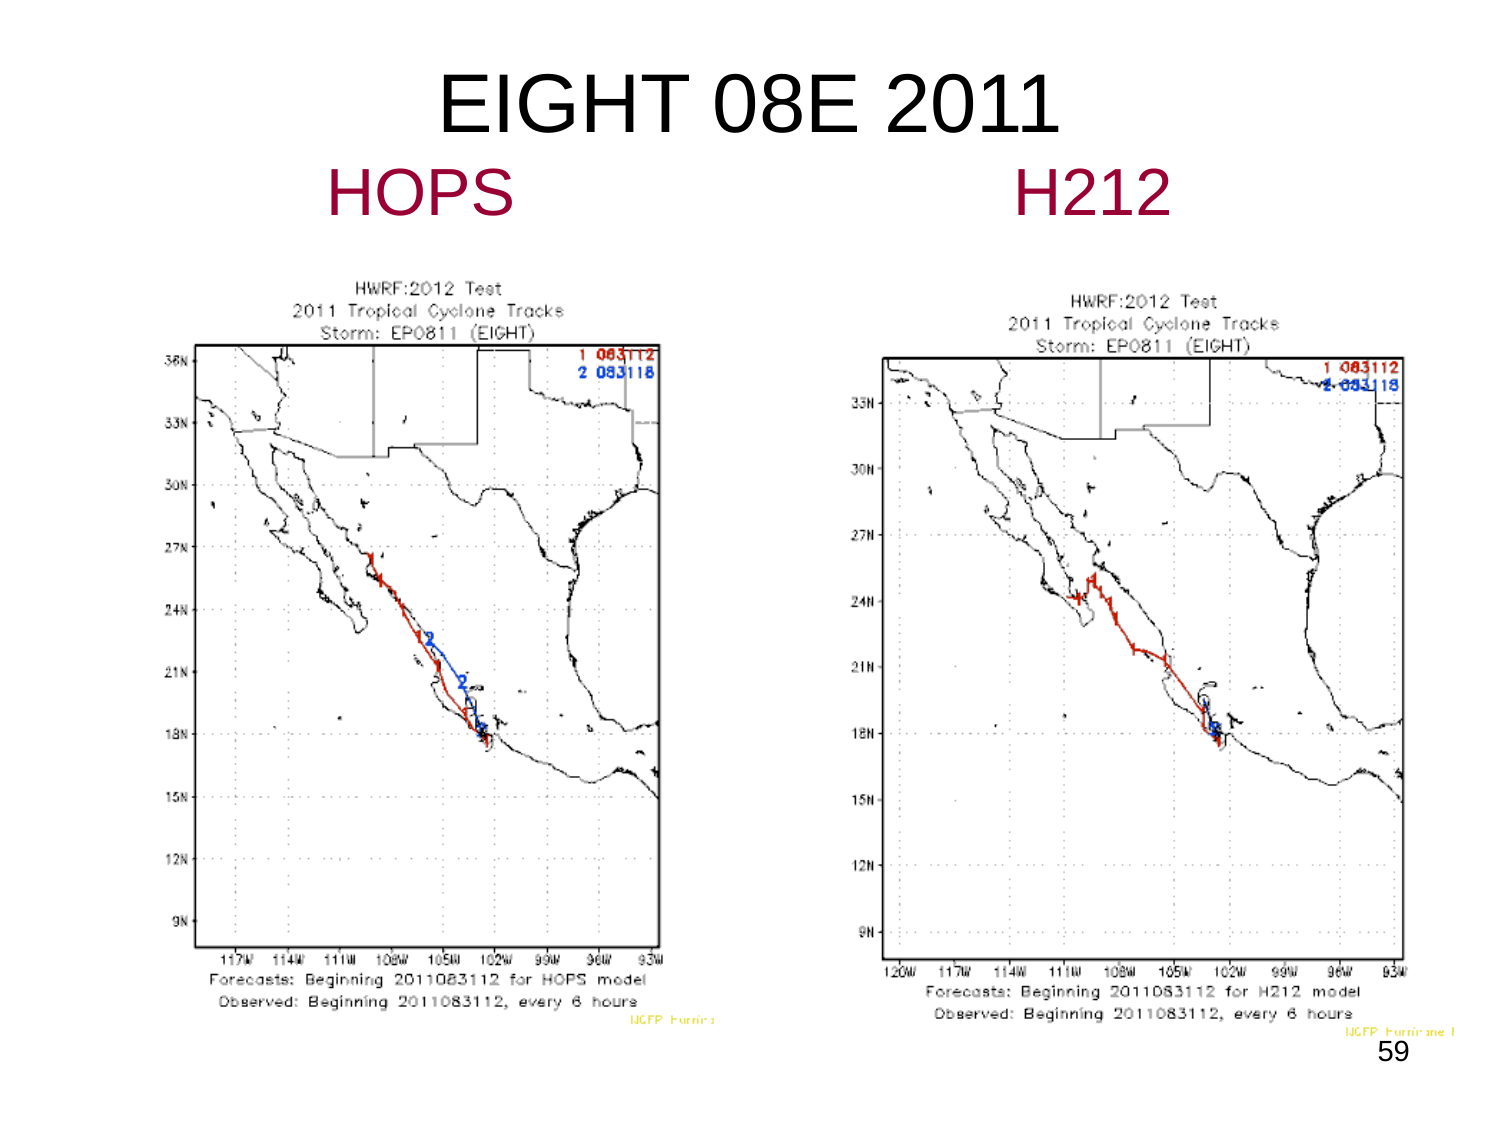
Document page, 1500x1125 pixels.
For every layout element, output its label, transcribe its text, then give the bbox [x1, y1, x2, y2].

title EIGHT 08E 2011 HOPS H212 [74, 44, 1426, 233]
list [799, 287, 1455, 1039]
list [112, 274, 714, 1028]
slide_number 59 [1074, 1047, 1426, 1103]
